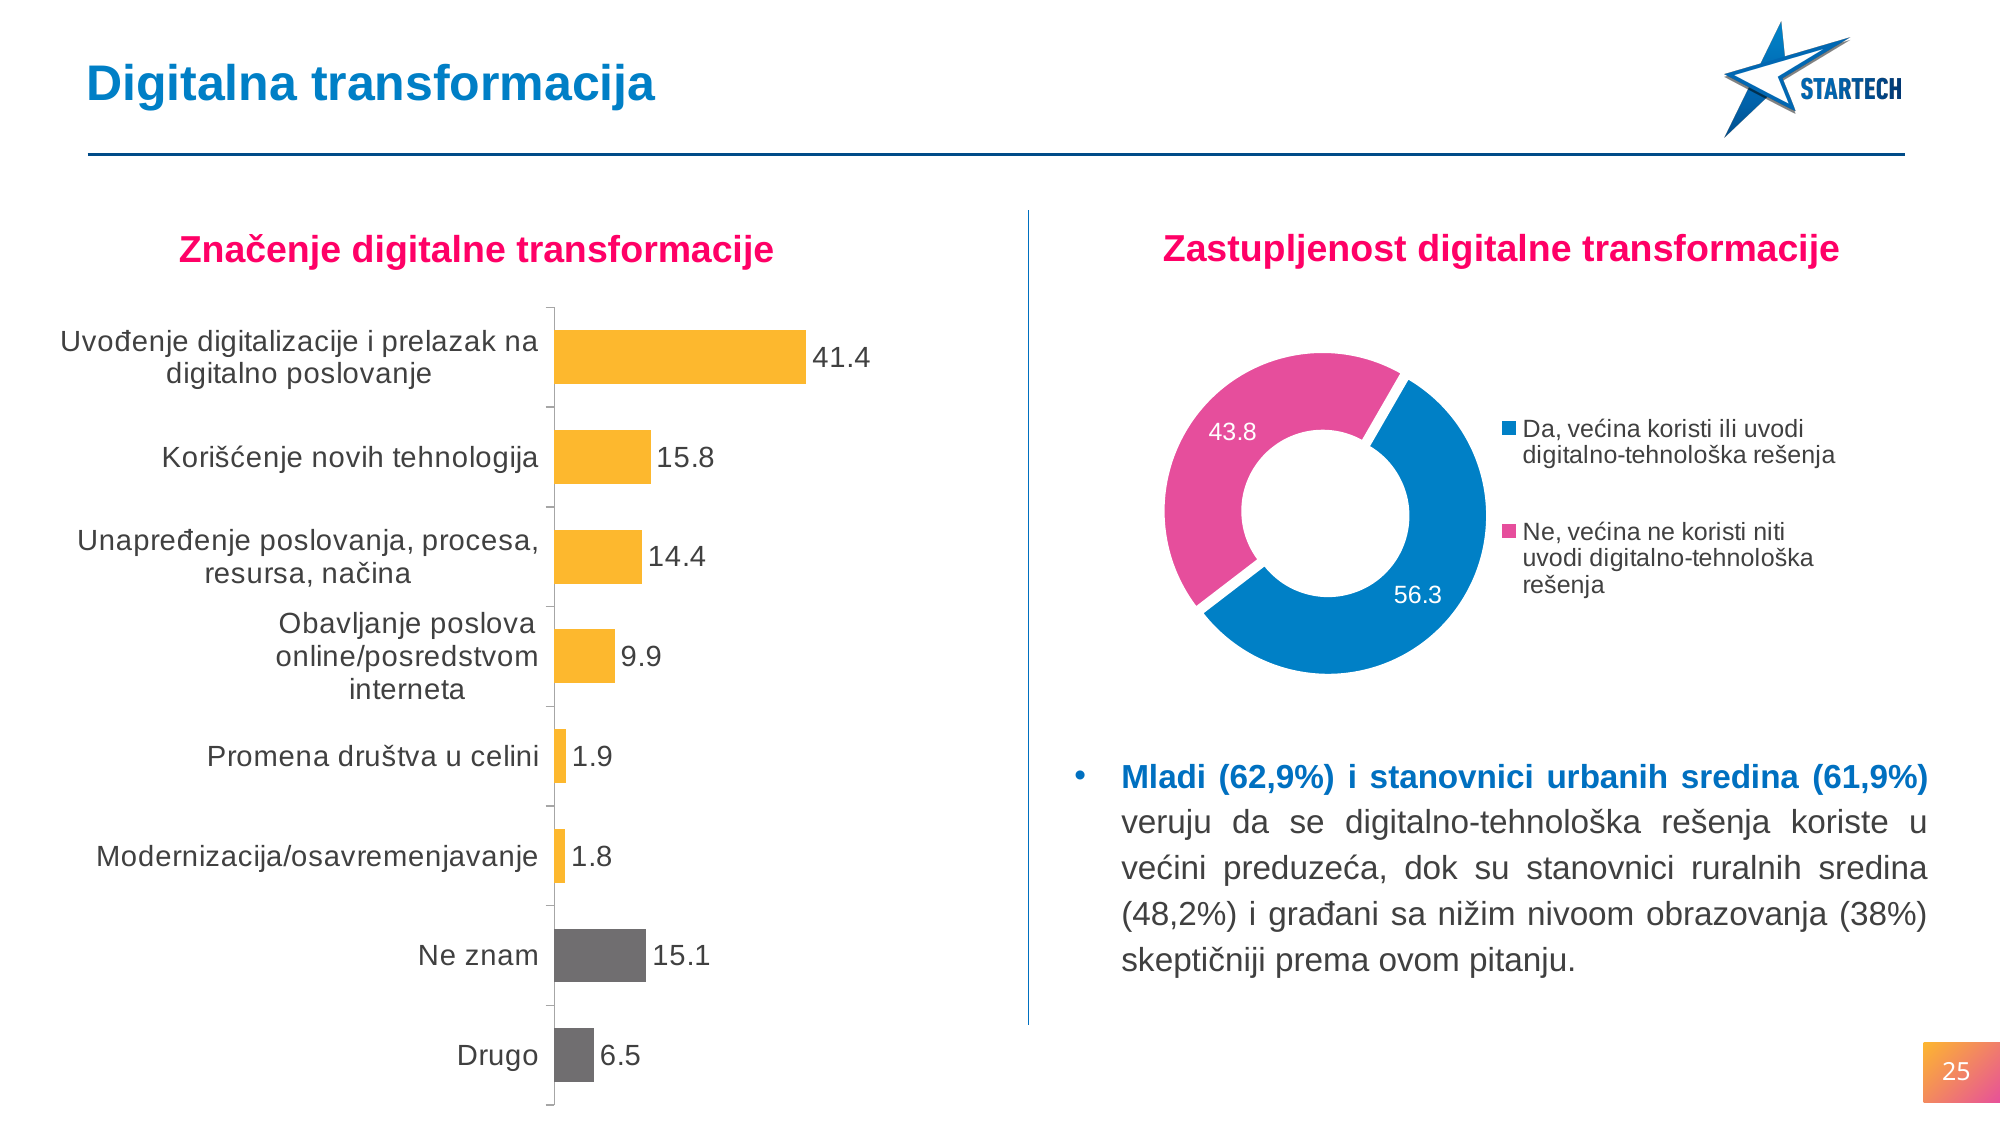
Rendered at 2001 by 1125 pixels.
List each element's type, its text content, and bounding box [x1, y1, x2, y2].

chart [42, 255, 1043, 1125]
picture [1724, 21, 1901, 138]
text_box Mladi (62,9%) i stanovnici urbanih sredina (61,9%) veruju da se digitalno-tehnološka rešenja koriste u većini preduzeća, dok su stanovnici ruralnih sredina (48,2%) i građani sa nižim nivoom obrazovanja (38%) skeptičniji prema ovom pitanju. [1059, 741, 1944, 986]
chart [1128, 272, 1852, 715]
text_box Značenje digitalne transformacije [128, 217, 825, 255]
slide_number 25 [1535, 1042, 1986, 1103]
text_box Zastupljenost digitalne transformacije [1132, 216, 1871, 292]
text_box Digitalna transformacija [85, 27, 1843, 124]
